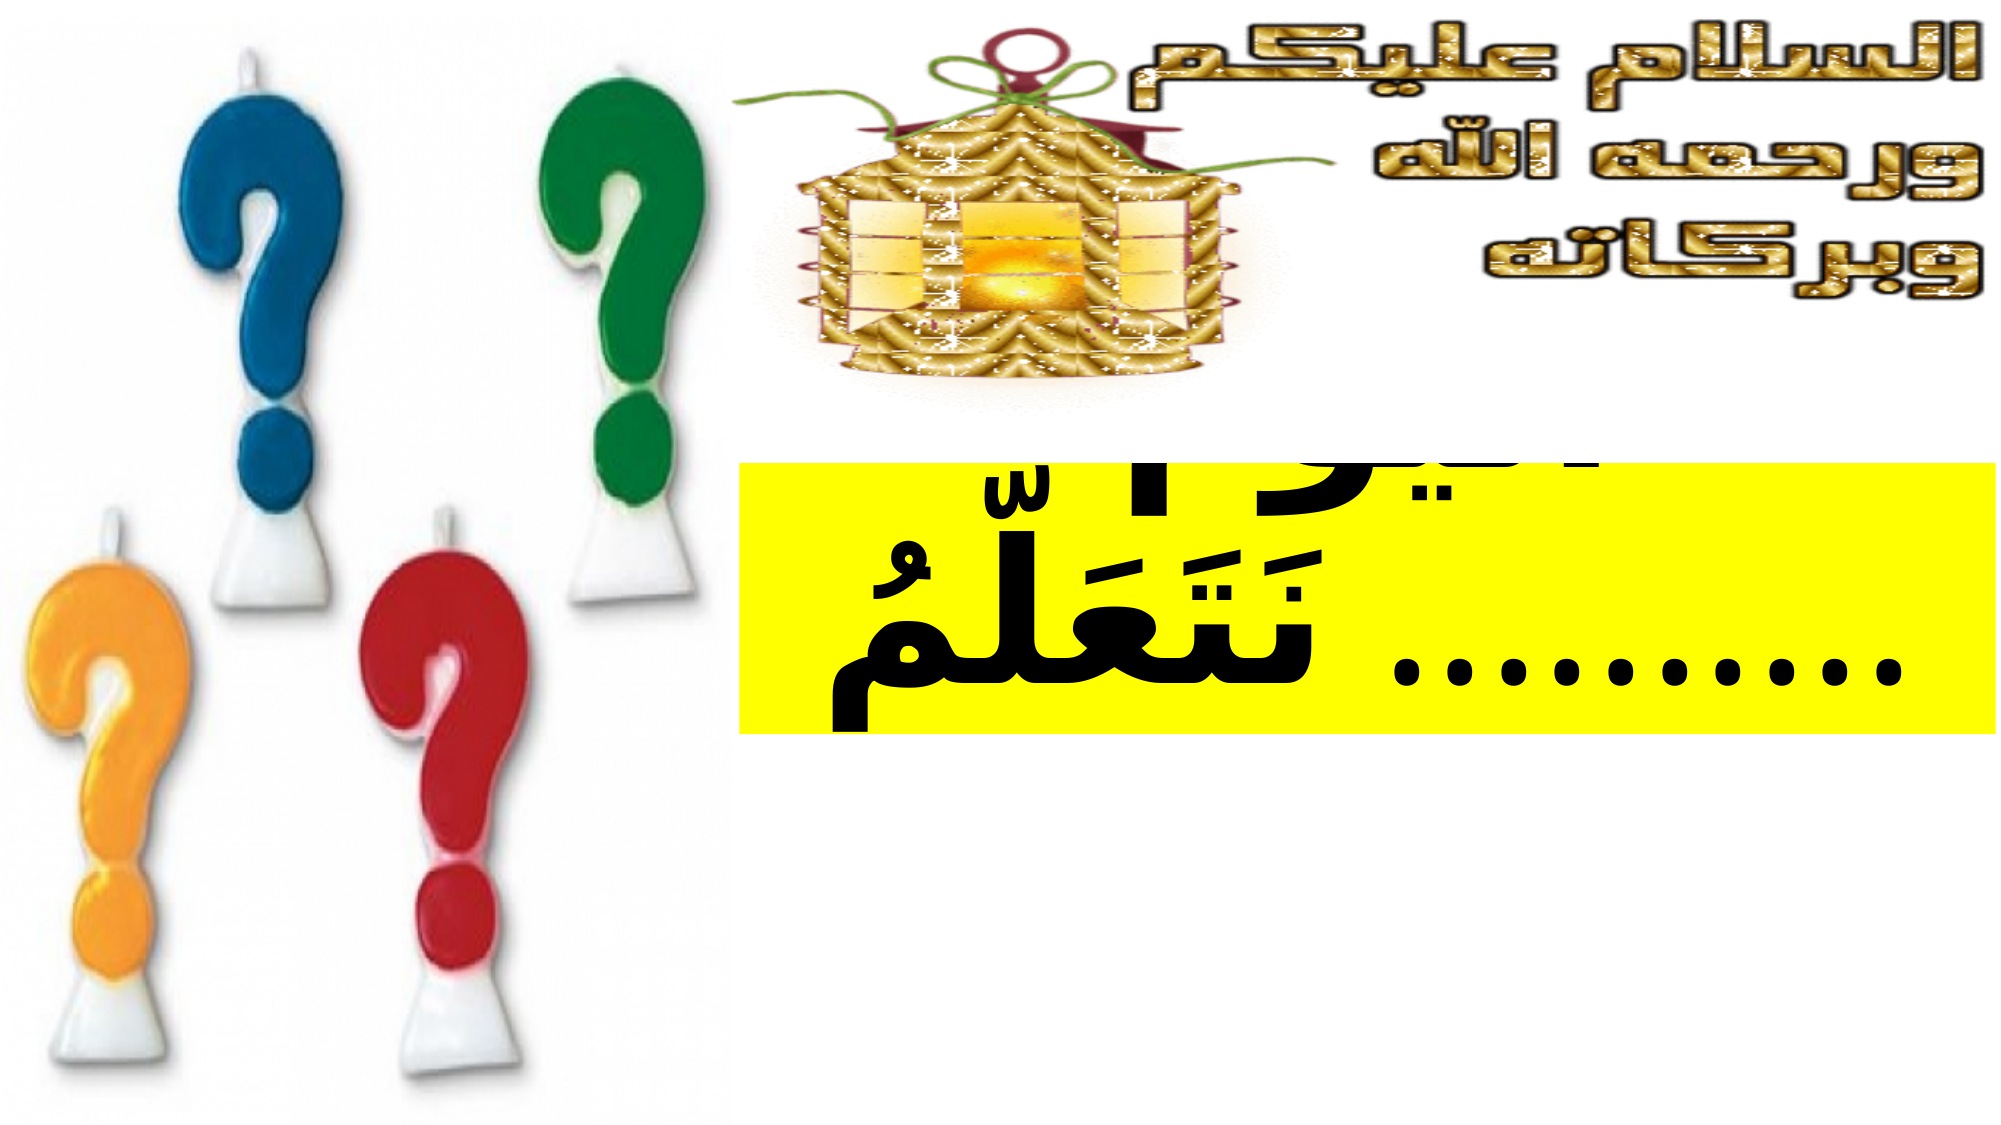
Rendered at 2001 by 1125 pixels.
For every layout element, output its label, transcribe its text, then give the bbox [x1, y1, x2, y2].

title الْيَوْم نَتَعَلّمُ .......... [739, 463, 1996, 735]
picture [0, 0, 1996, 1125]
